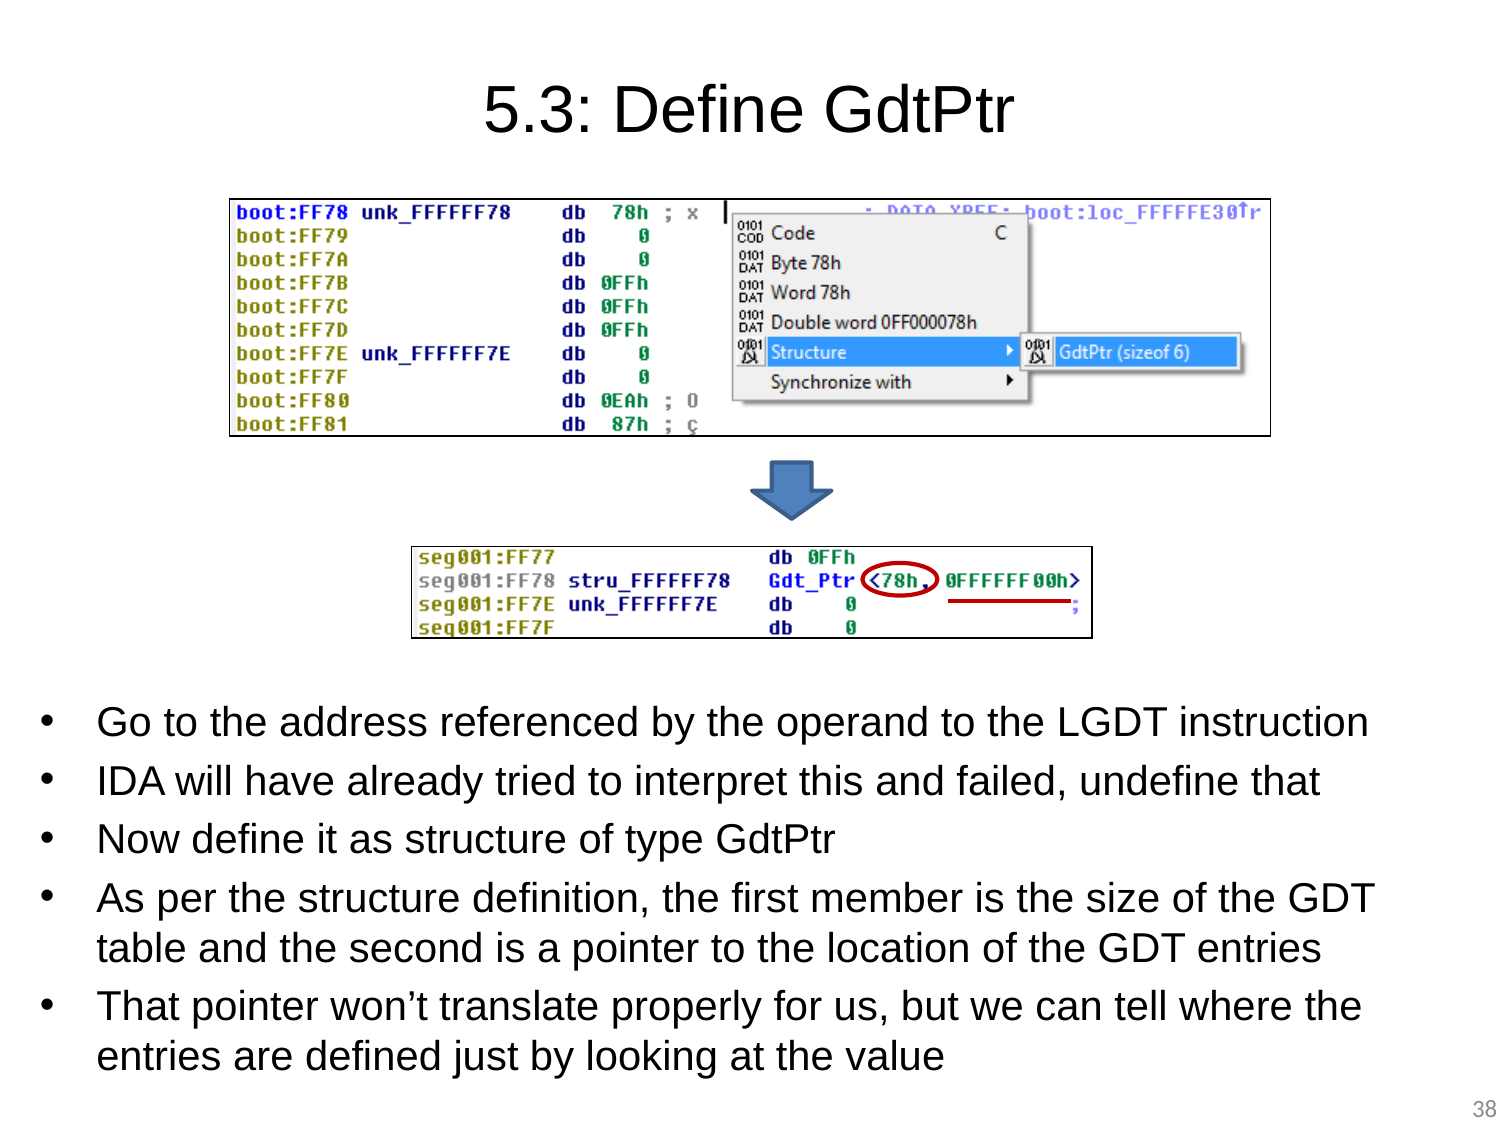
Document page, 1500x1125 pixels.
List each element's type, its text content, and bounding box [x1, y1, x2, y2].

list Go to the address referenced by the operand to the LGDT instruction IDA will have already tried to interpret this and failed, undefine that Now define it as structure of type GdtPtr As per the structure definition, the first member is the size of the GDT table and the second is a pointer to the location of the GDT entries That pointer won’t translate properly for us, but we can tell where the entries are defined just by looking at the value [24, 687, 1475, 1100]
text_box [749, 460, 834, 521]
picture [230, 199, 1270, 436]
title 5.3: Define GdtPtr [75, 12, 1425, 200]
picture [412, 546, 1092, 638]
slide_number 38 [1162, 1077, 1500, 1125]
